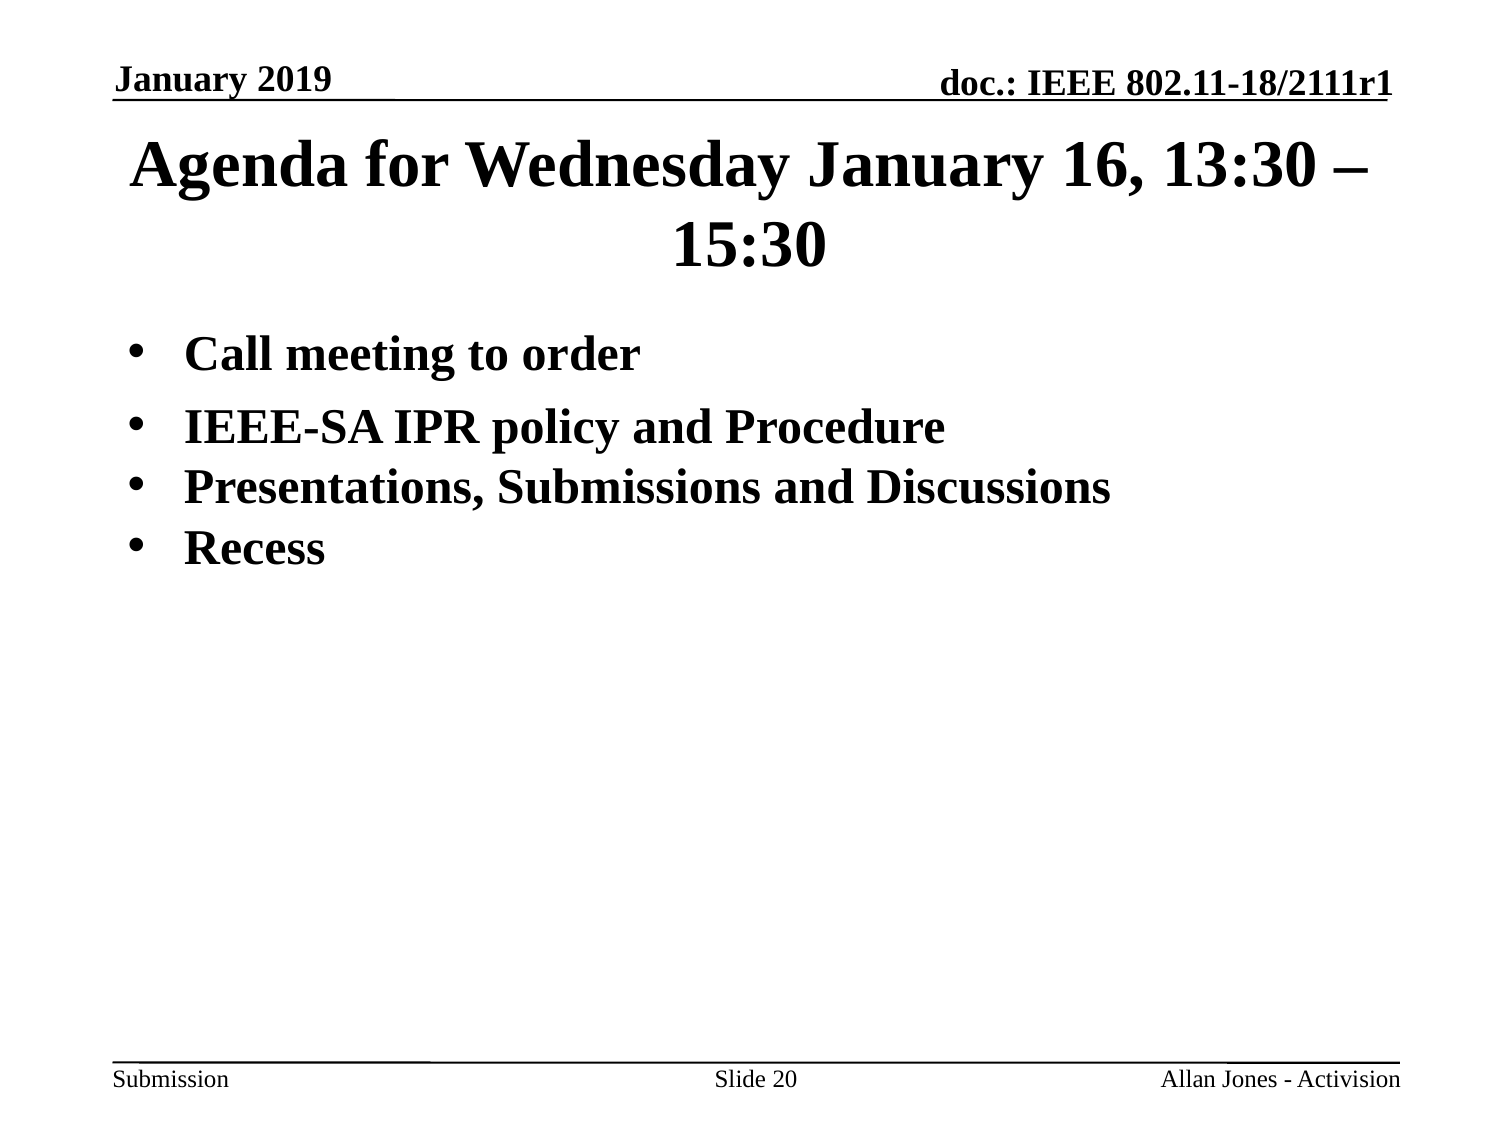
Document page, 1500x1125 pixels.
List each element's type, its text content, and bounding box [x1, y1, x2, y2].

footer Allan Jones - Activision [902, 1061, 1402, 1093]
list Call meeting to order IEEE-SA IPR policy and Procedure Presentations, Submissions and Discussions Recess [112, 324, 1388, 1000]
slide_number Slide 20 [712, 1061, 800, 1123]
title Agenda for Wednesday January 16, 13:30 – 15:30 [112, 112, 1388, 288]
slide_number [114, 54, 493, 100]
